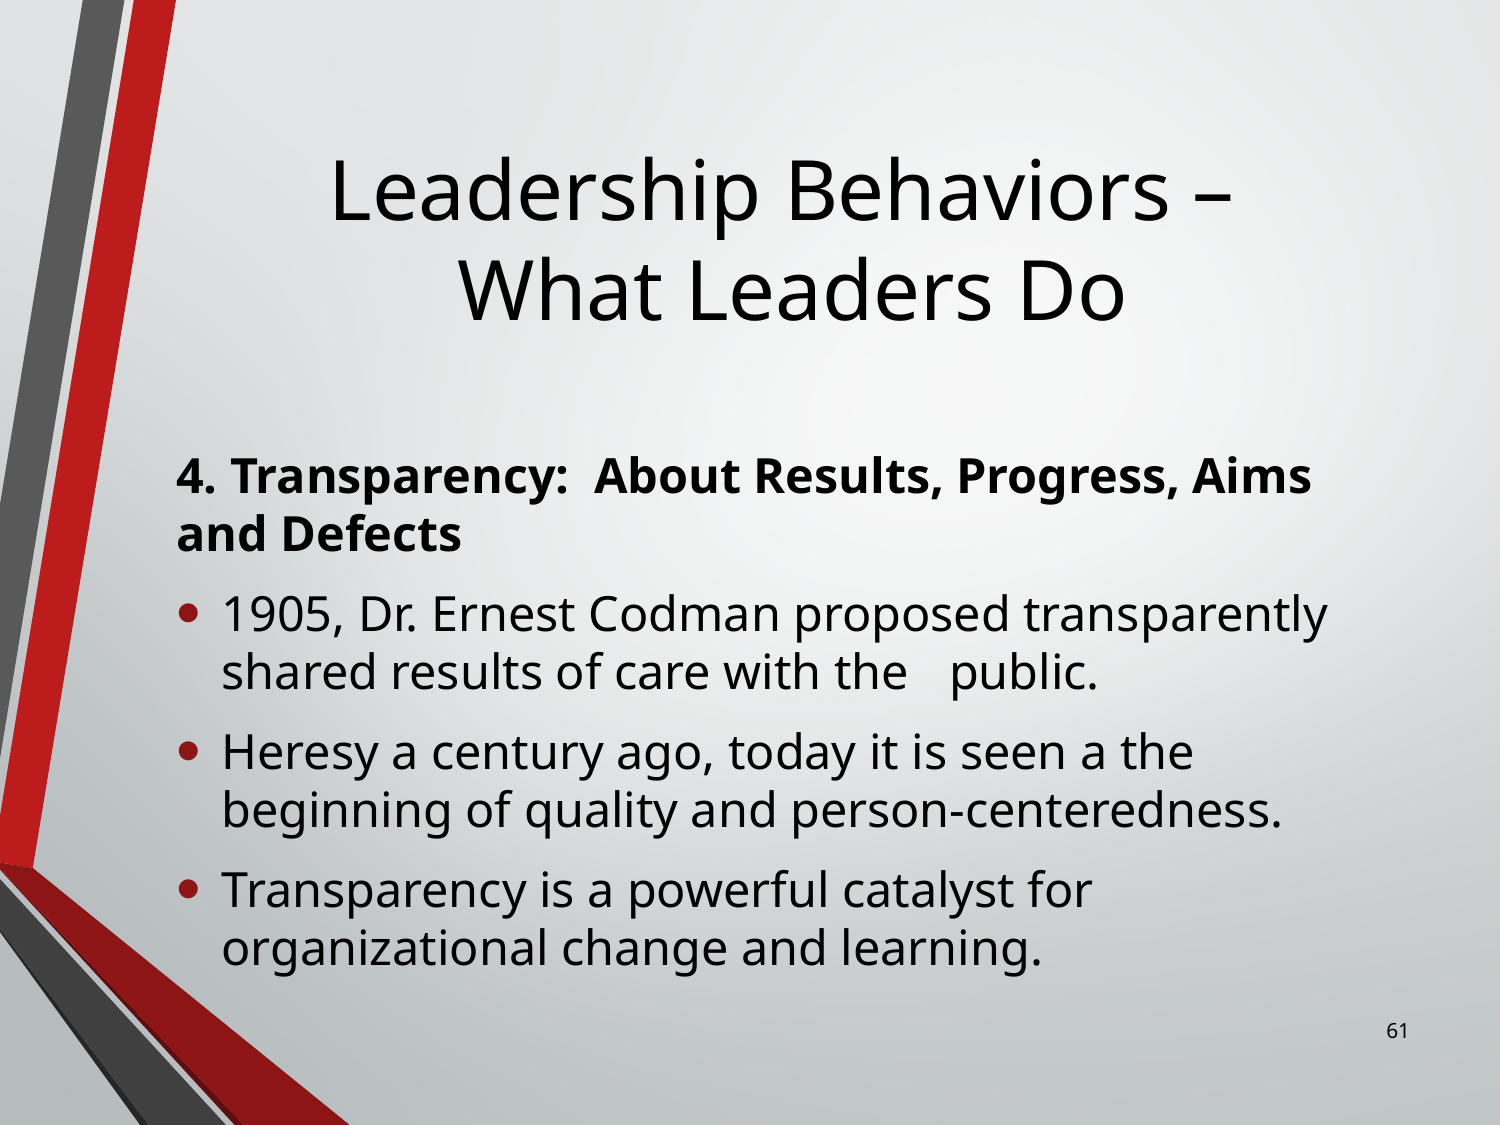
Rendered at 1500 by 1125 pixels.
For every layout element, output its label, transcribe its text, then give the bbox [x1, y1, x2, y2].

list 4. Transparency: About Results, Progress, Aims and Defects 1905, Dr. Ernest Codman proposed transparently shared results of care with the public. Heresy a century ago, today it is seen a the beginning of quality and person-centeredness. Transparency is a powerful catalyst for organizational change and learning. [161, 437, 1425, 985]
slide_number 61 [1354, 1002, 1425, 1062]
title Leadership Behaviors – What Leaders Do [161, 75, 1425, 400]
